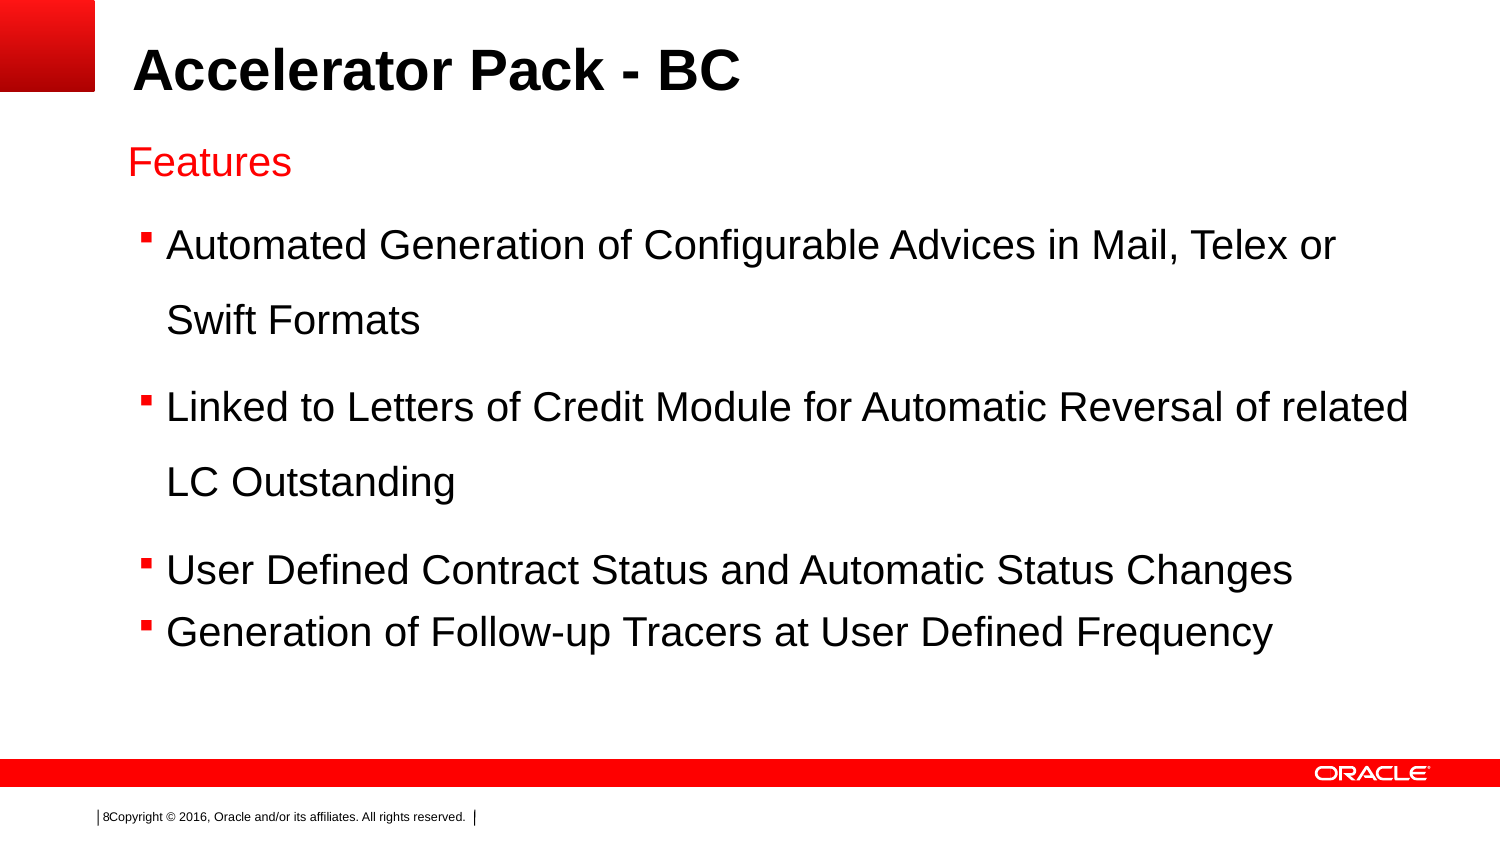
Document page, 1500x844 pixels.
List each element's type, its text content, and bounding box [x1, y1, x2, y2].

text_box Accelerator Pack - BC [131, 40, 1407, 166]
list Features [127, 135, 1478, 186]
picture [0, 759, 1500, 787]
text_box Automated Generation of Configurable Advices in Mail, Telex or Swift Formats Linked to Letters of Credit Module for Automatic Reversal of related LC Outstanding User Defined Contract Status and Automatic Status Changes Generation of Follow-up Tracers at User Defined Frequency [113, 185, 1442, 694]
